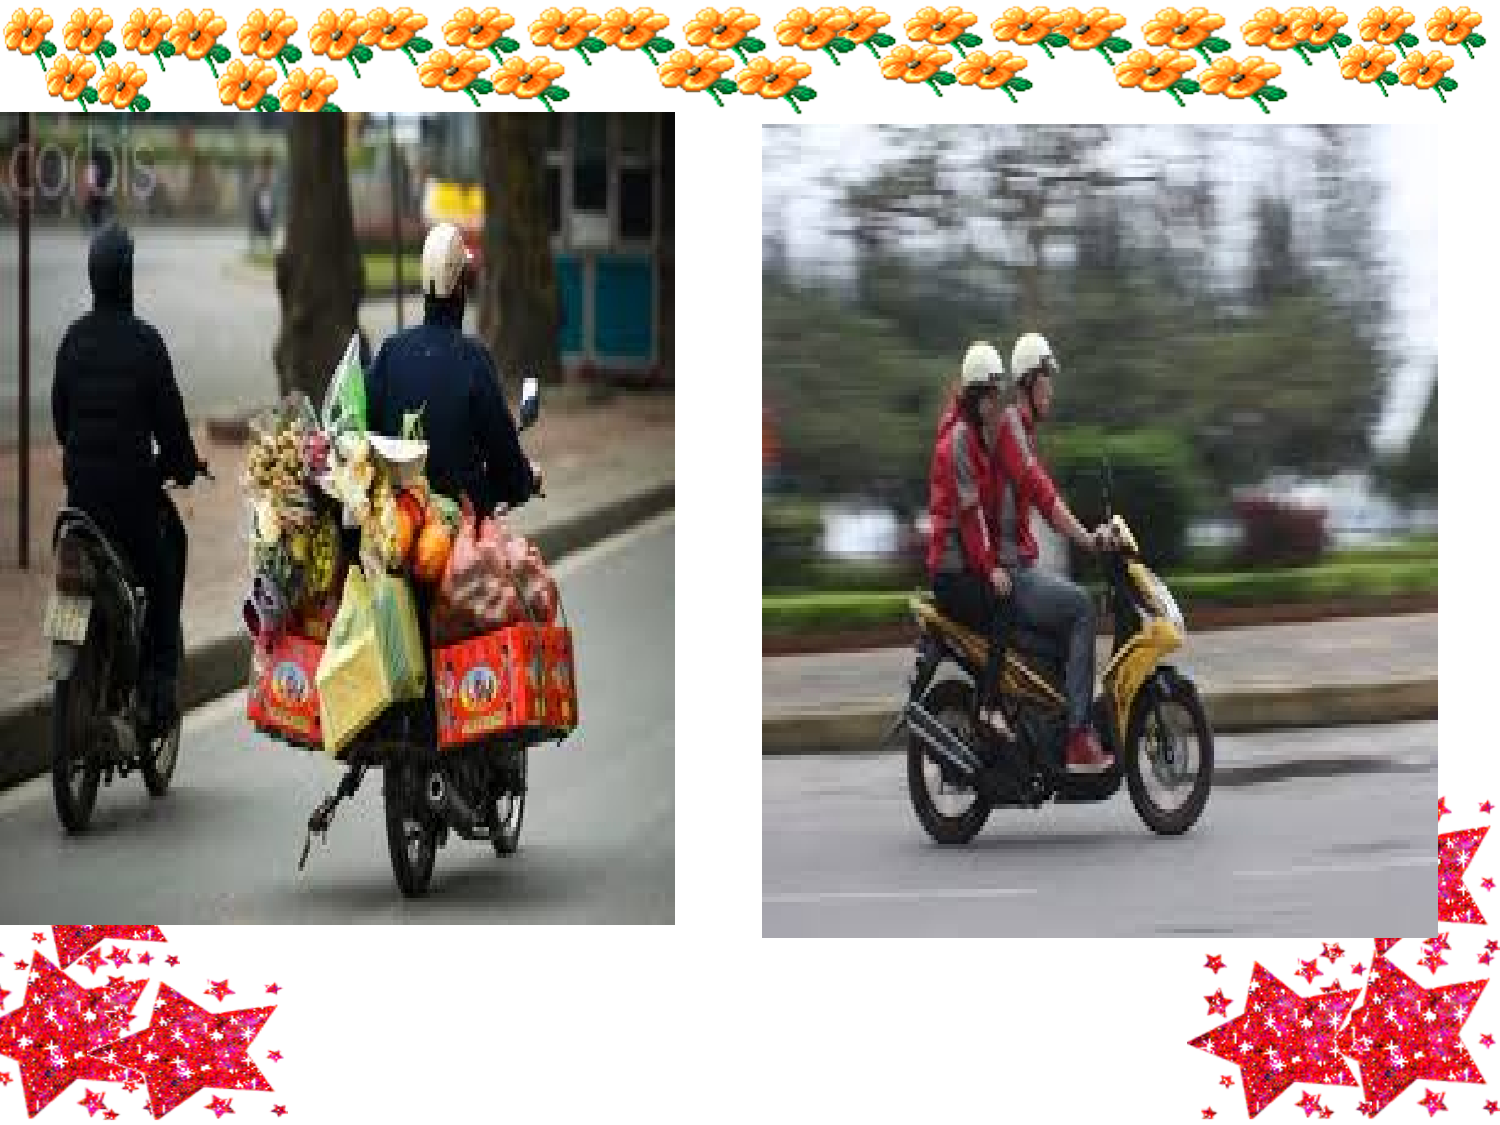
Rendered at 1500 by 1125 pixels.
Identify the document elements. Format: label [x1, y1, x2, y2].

text_box [1085, 0, 1288, 123]
text_box [388, 0, 626, 110]
text_box [188, 0, 388, 110]
picture [0, 112, 676, 1125]
text_box [626, 0, 876, 126]
picture [762, 124, 1500, 1125]
text_box [1287, 0, 1500, 113]
text_box [0, 0, 188, 110]
text_box [876, 0, 1088, 113]
